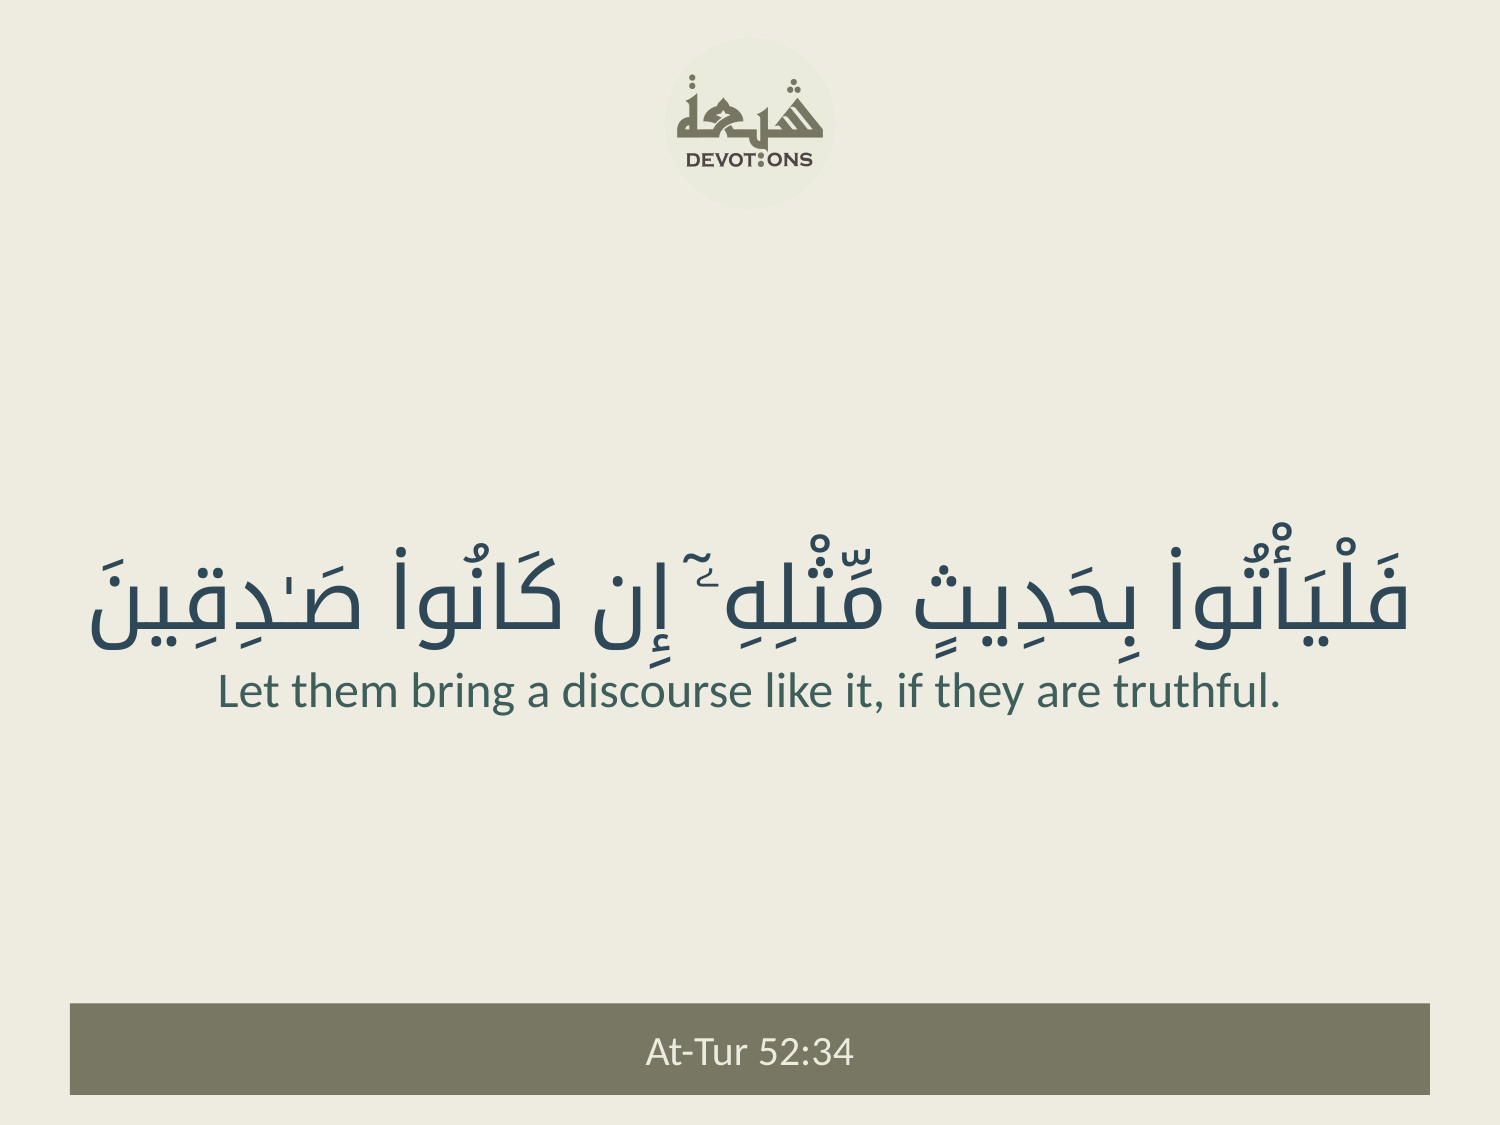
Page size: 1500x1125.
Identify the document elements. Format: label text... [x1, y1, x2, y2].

picture [656, 29, 844, 203]
list فَلْيَأْتُوا۟ بِحَدِيثٍ مِّثْلِهِۦٓ إِن كَانُوا۟ صَـٰدِقِينَ Let them bring a discourse like it, if they are truthful. [69, 203, 1430, 1003]
list At-Tur 52:34 [69, 1003, 1430, 1095]
